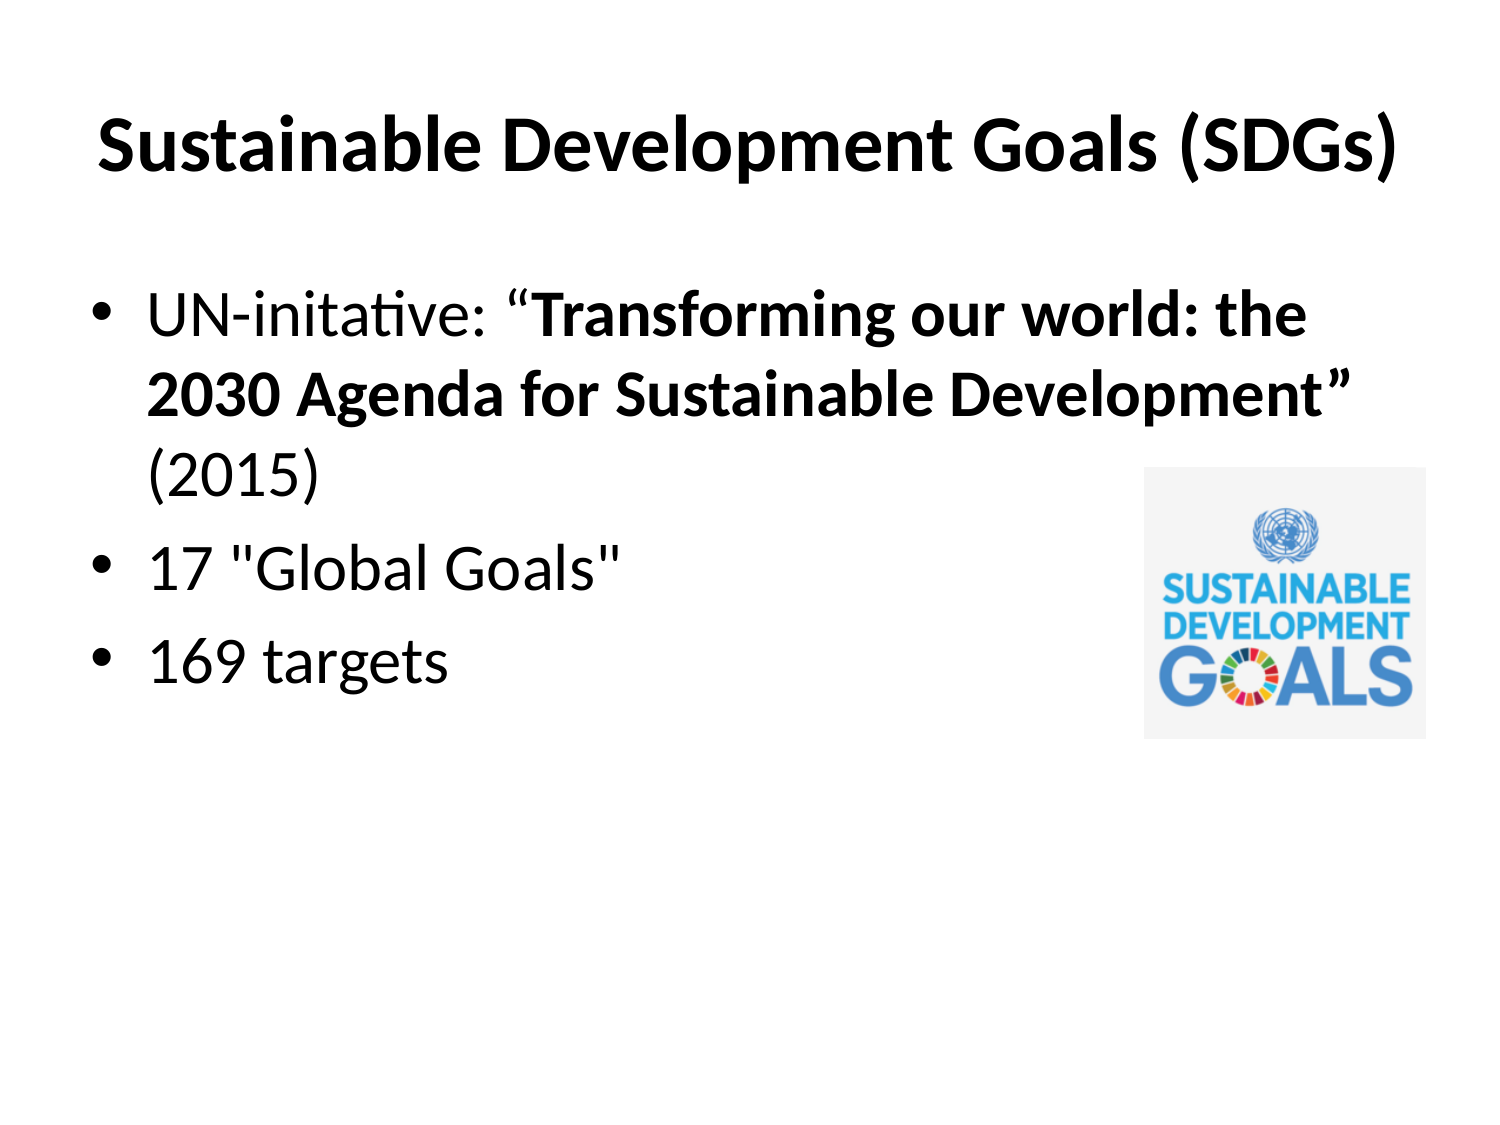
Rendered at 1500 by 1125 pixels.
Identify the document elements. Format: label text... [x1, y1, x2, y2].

list UN-initative: “Transforming our world: the 2030 Agenda for Sustainable Development” (2015) 17 "Global Goals" 169 targets [75, 262, 1425, 1005]
title Sustainable Development Goals (SDGs) [75, 45, 1425, 233]
picture [1144, 467, 1427, 740]
